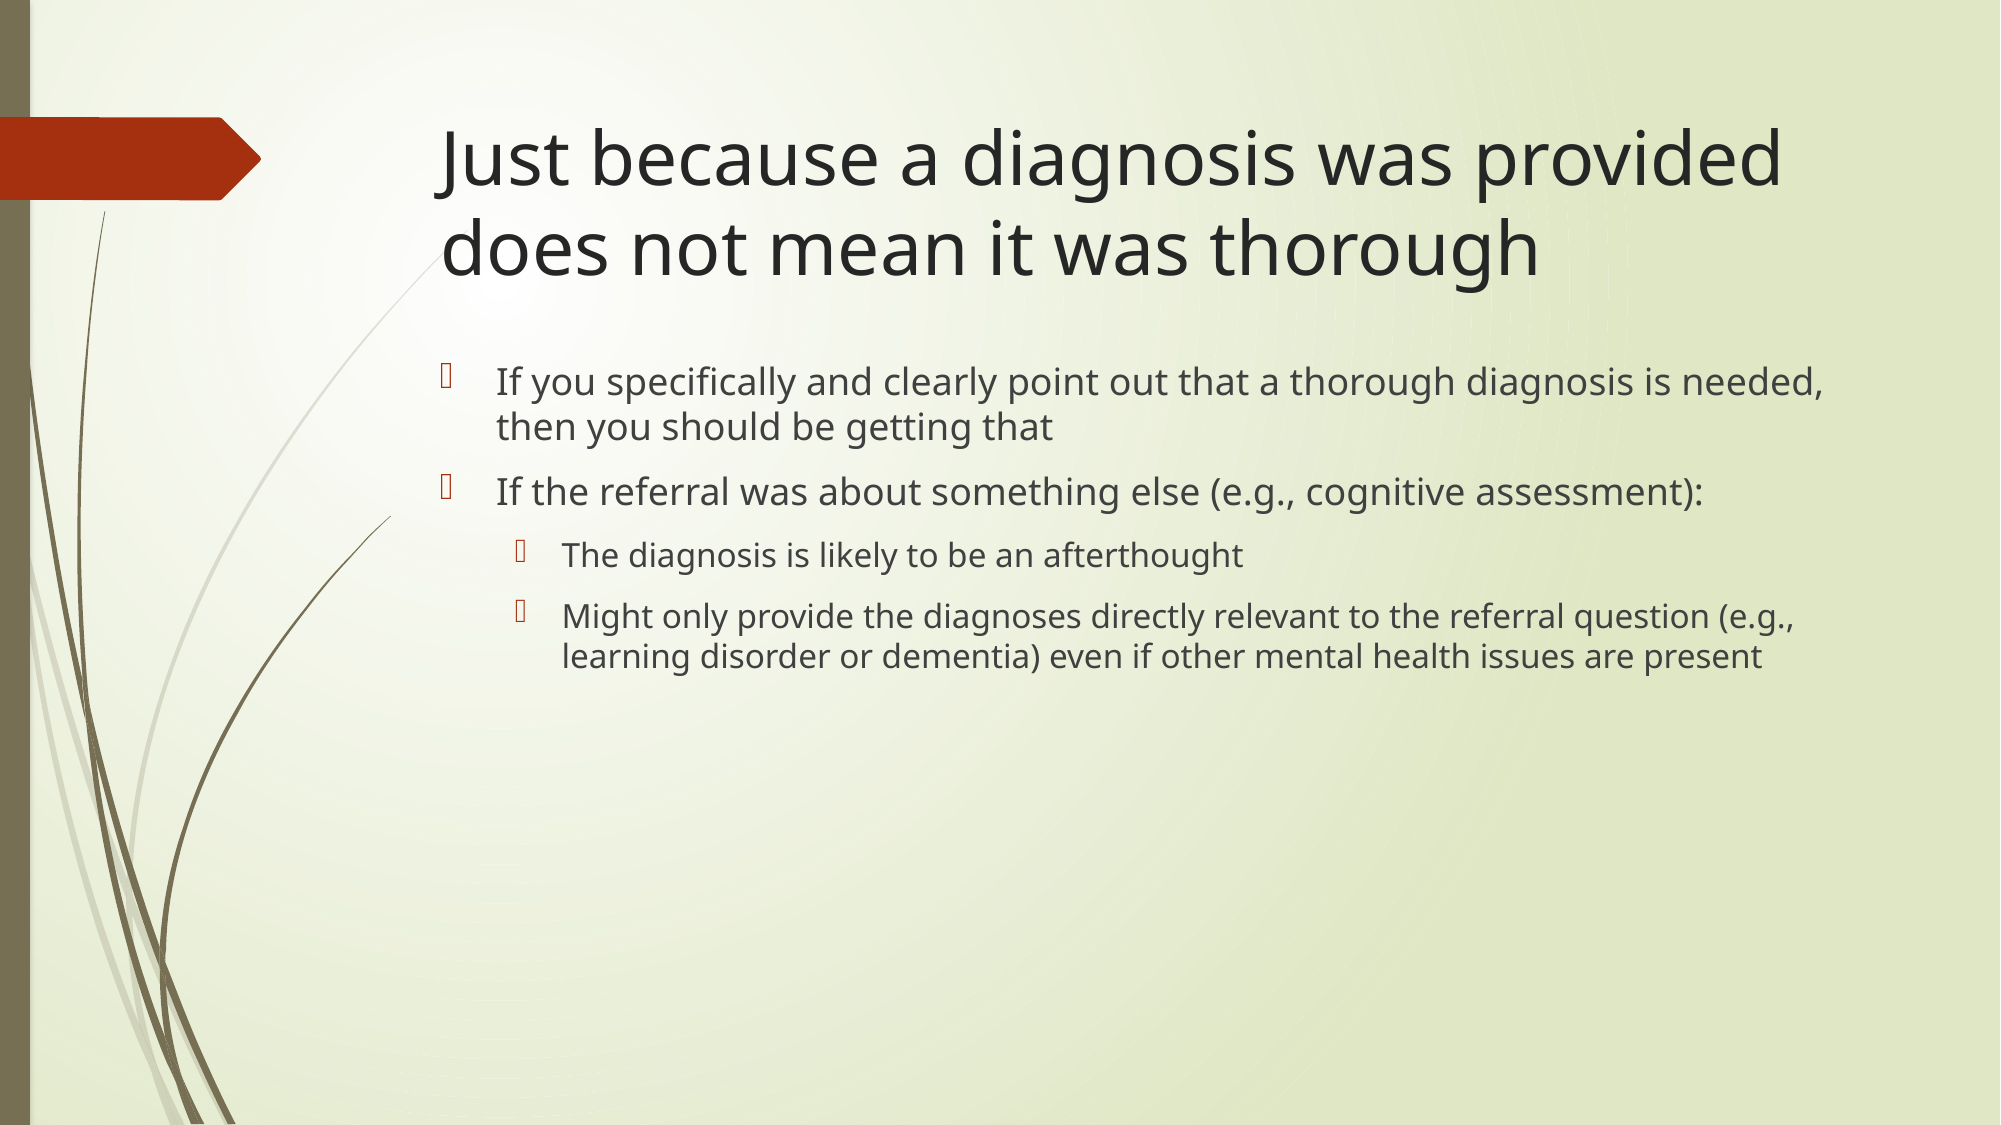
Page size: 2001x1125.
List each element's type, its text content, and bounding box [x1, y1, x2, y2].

list If you specifically and clearly point out that a thorough diagnosis is needed, then you should be getting that If the referral was about something else (e.g., cognitive assessment): The diagnosis is likely to be an afterthought Might only provide the diagnoses directly relevant to the referral question (e.g., learning disorder or dementia) even if other mental health issues are present [424, 350, 1888, 970]
title Just because a diagnosis was provided does not mean it was thorough [425, 102, 1888, 313]
